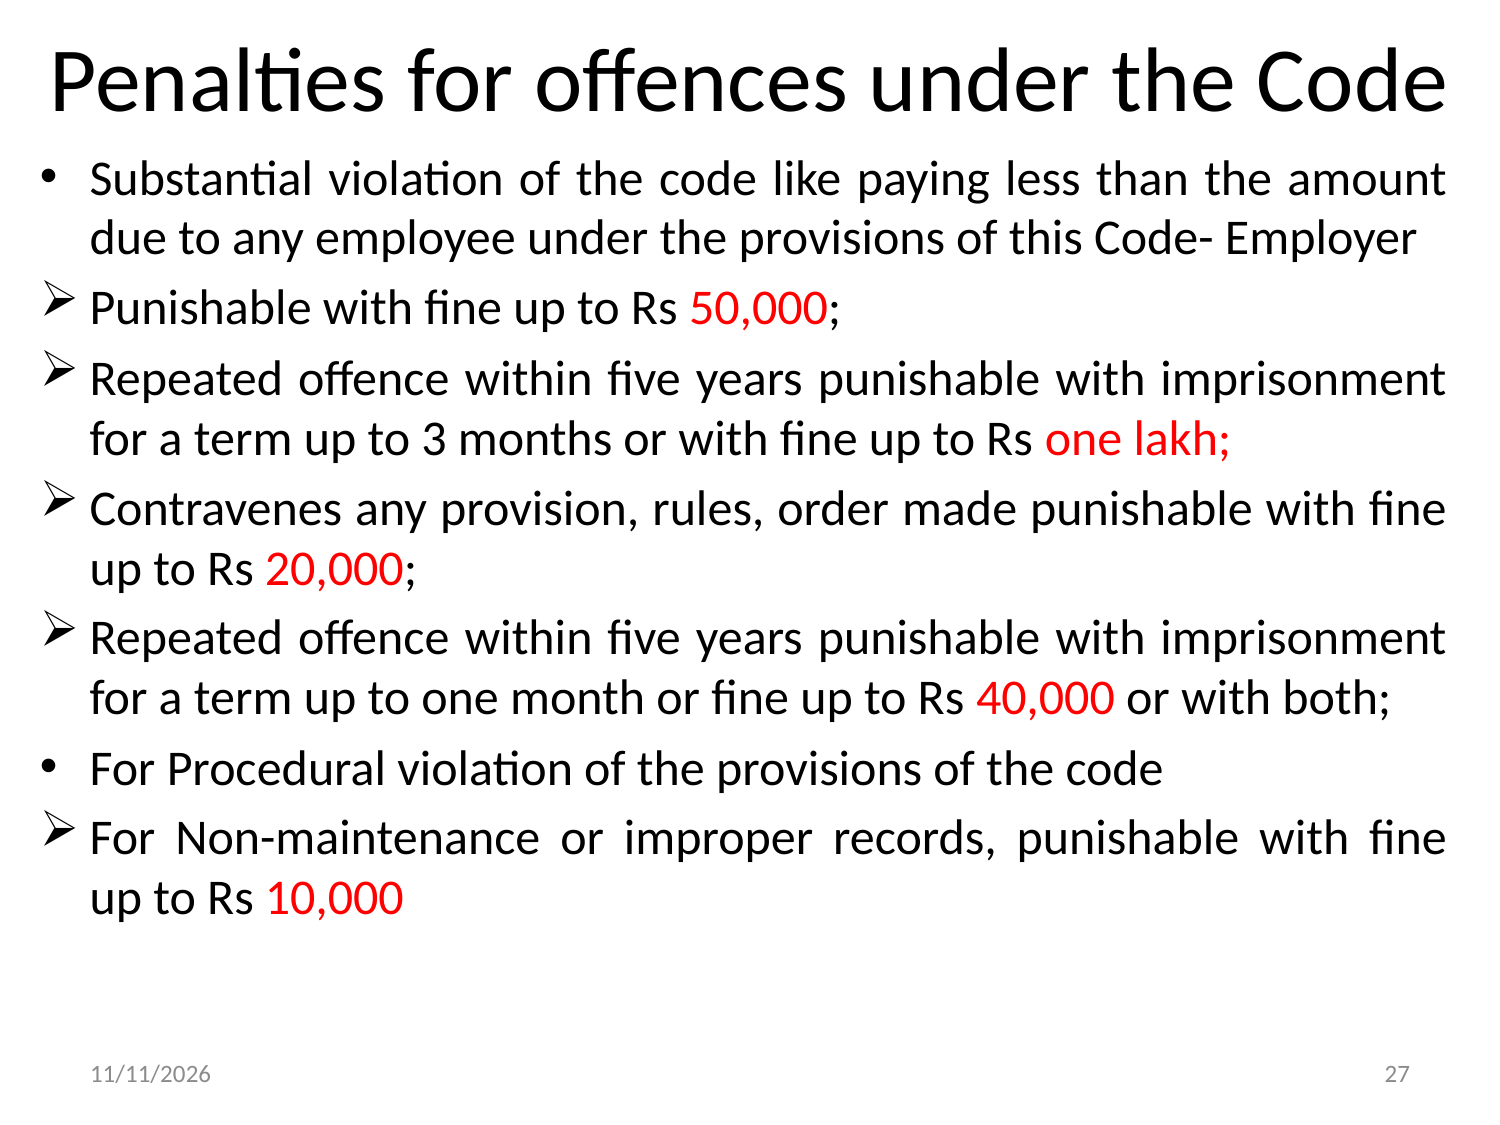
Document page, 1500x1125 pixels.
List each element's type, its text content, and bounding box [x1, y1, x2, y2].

list Substantial violation of the code like paying less than the amount due to any employee under the provisions of this Code- Employer Punishable with fine up to Rs 50,000; Repeated offence within five years punishable with imprisonment for a term up to 3 months or with fine up to Rs one lakh; Contravenes any provision, rules, order made punishable with fine up to Rs 20,000; Repeated offence within five years punishable with imprisonment for a term up to one month or fine up to Rs 40,000 or with both; For Procedural violation of the provisions of the code For Non-maintenance or improper records, punishable with fine up to Rs 10,000 [24, 137, 1463, 1100]
title Penalties for offences under the Code [0, 0, 1500, 150]
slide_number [75, 1042, 425, 1103]
slide_number 27 [1074, 1042, 1425, 1103]
